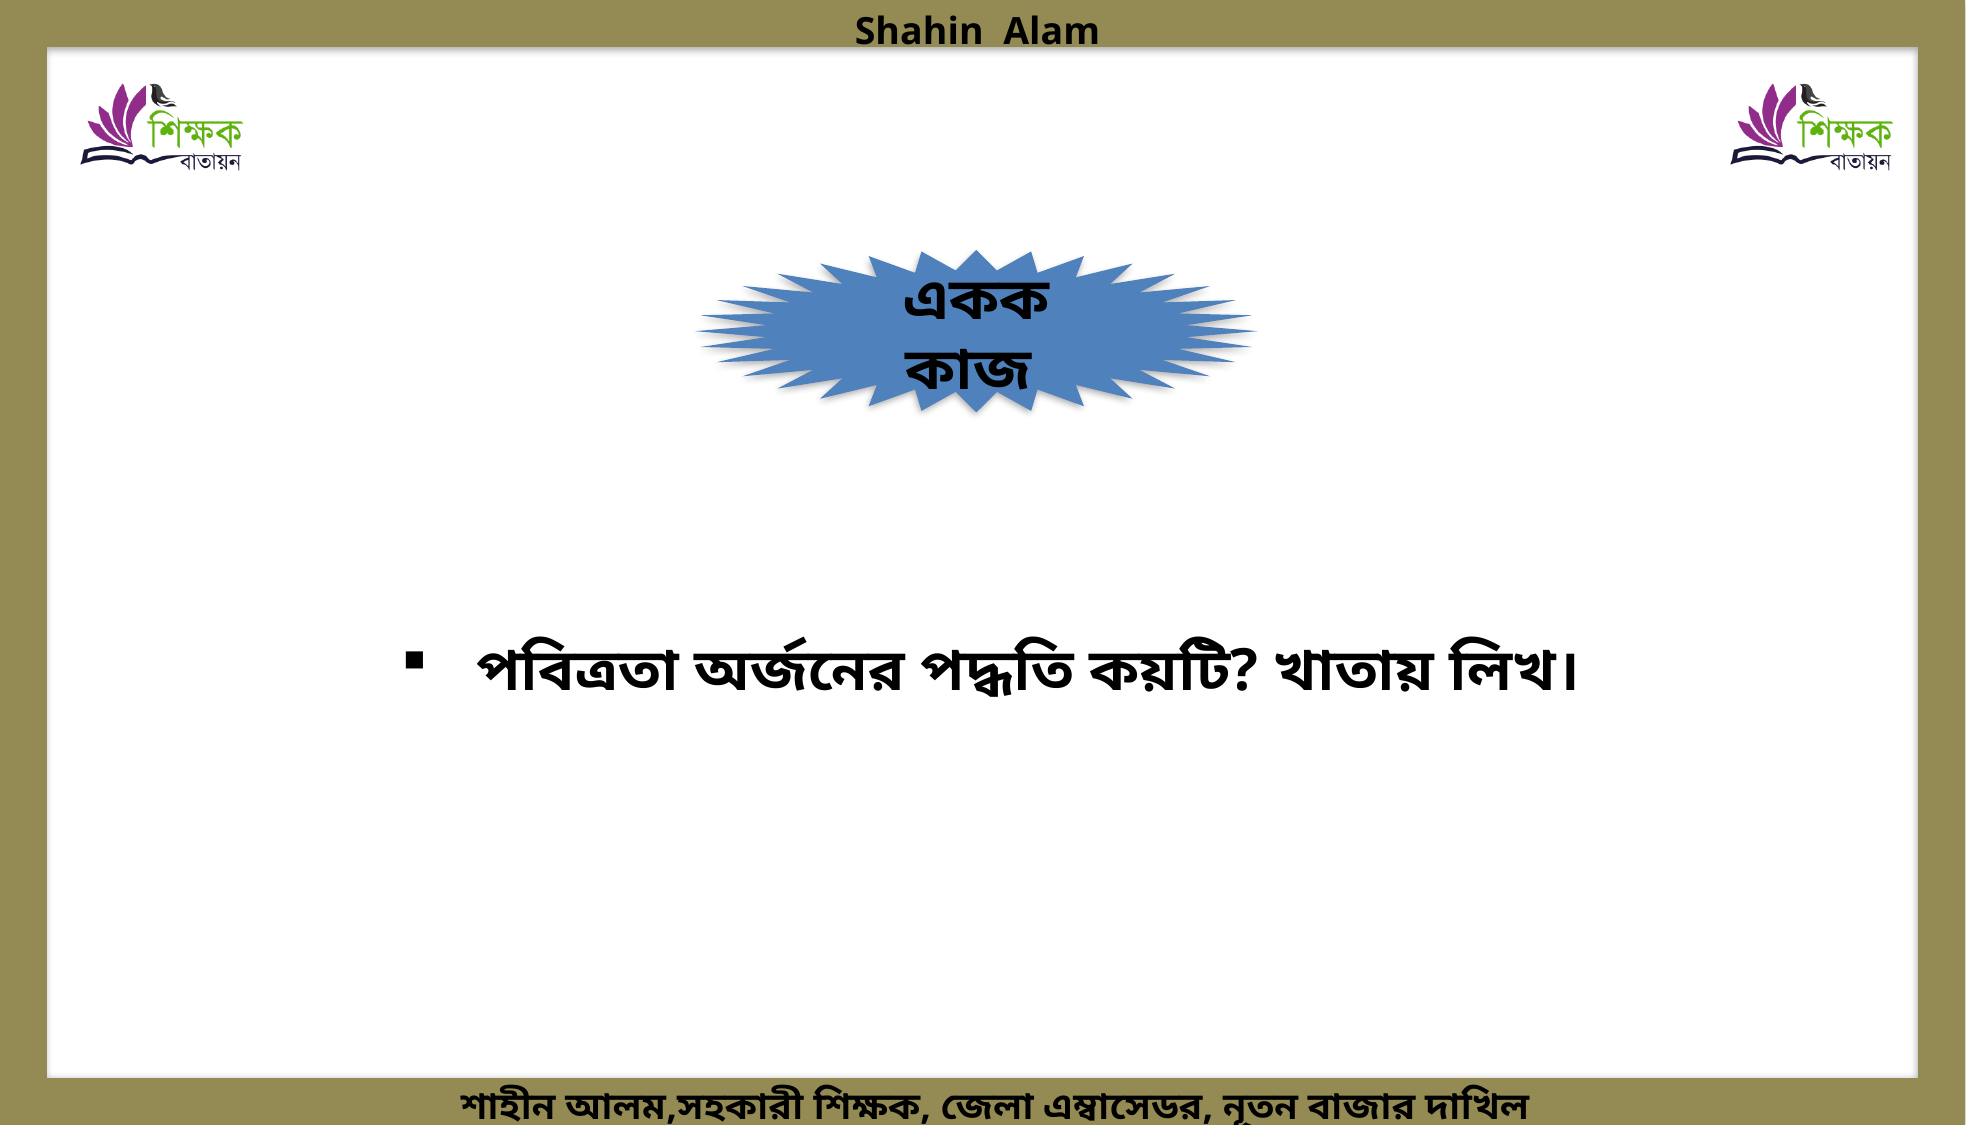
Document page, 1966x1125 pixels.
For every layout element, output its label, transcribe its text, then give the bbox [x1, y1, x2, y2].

picture [1720, 37, 1908, 225]
picture [70, 37, 258, 225]
text_box পবিত্রতা অর্জনের পদ্ধতি কয়টি? খাতায় লিখ। [204, 624, 1792, 710]
text_box একক কাজ [692, 247, 1260, 415]
